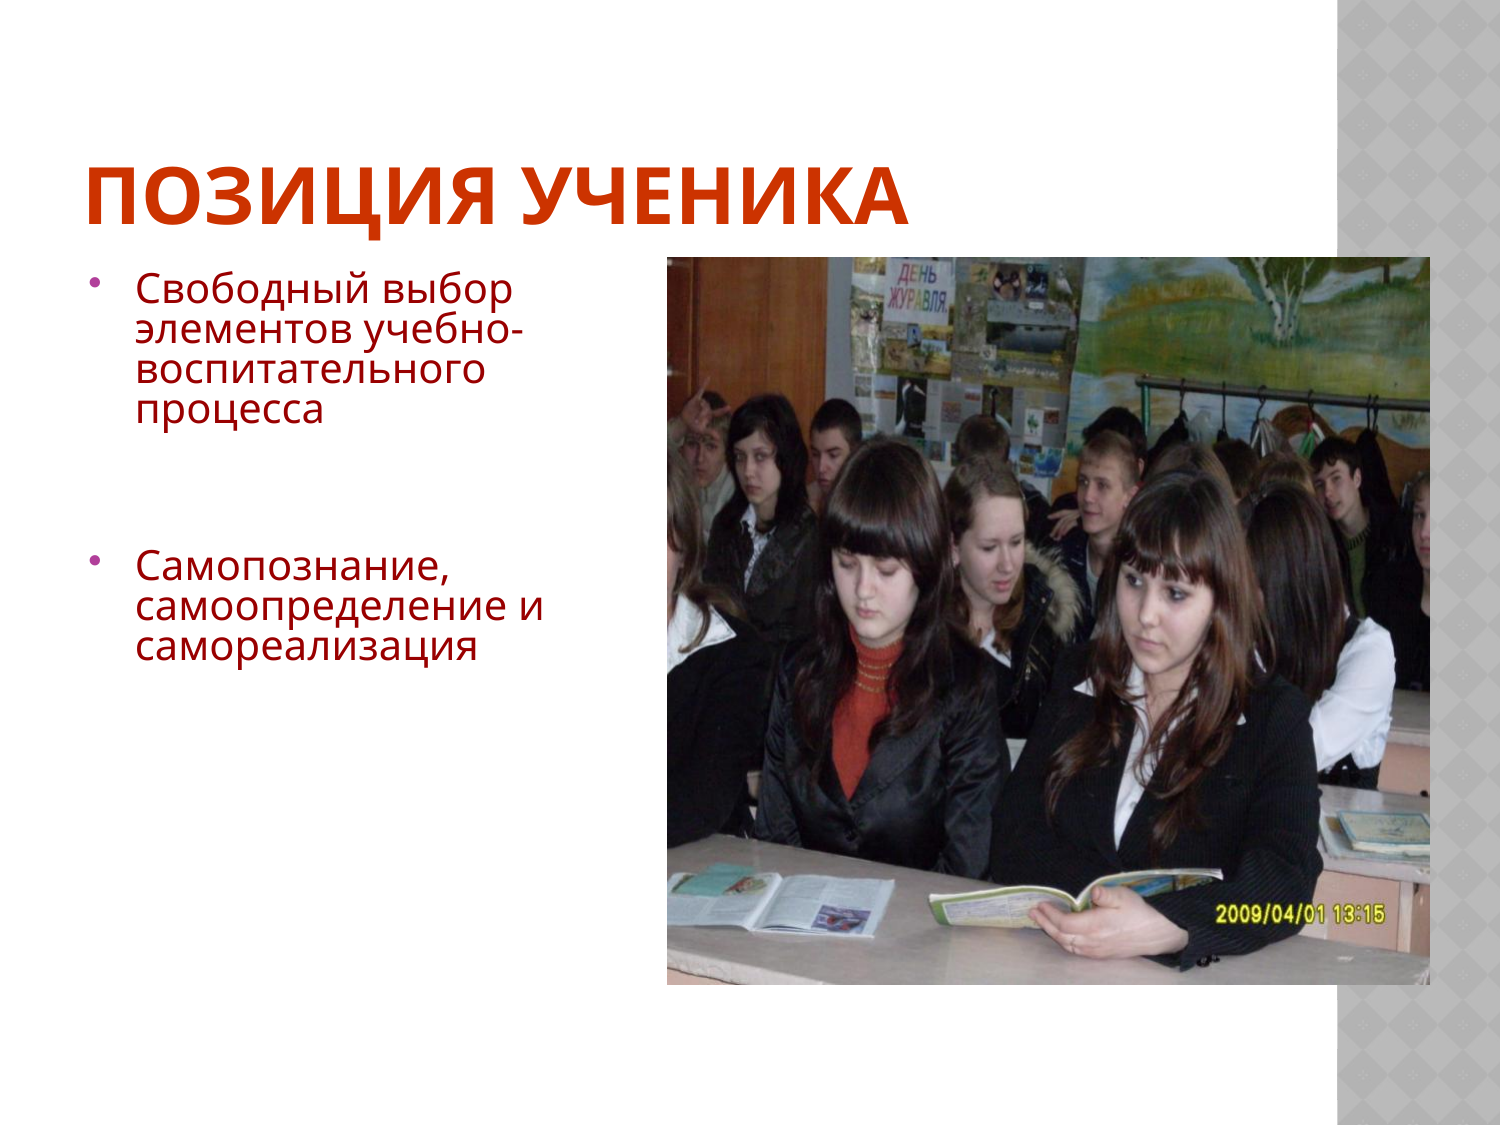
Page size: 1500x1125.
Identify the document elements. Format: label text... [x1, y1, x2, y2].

title Позиция ученика [75, 52, 1263, 240]
list Свободный выбор элементов учебно-воспитательного процесса Самопознание, самоопределение и самореализация [75, 264, 645, 1059]
picture [667, 257, 1430, 985]
